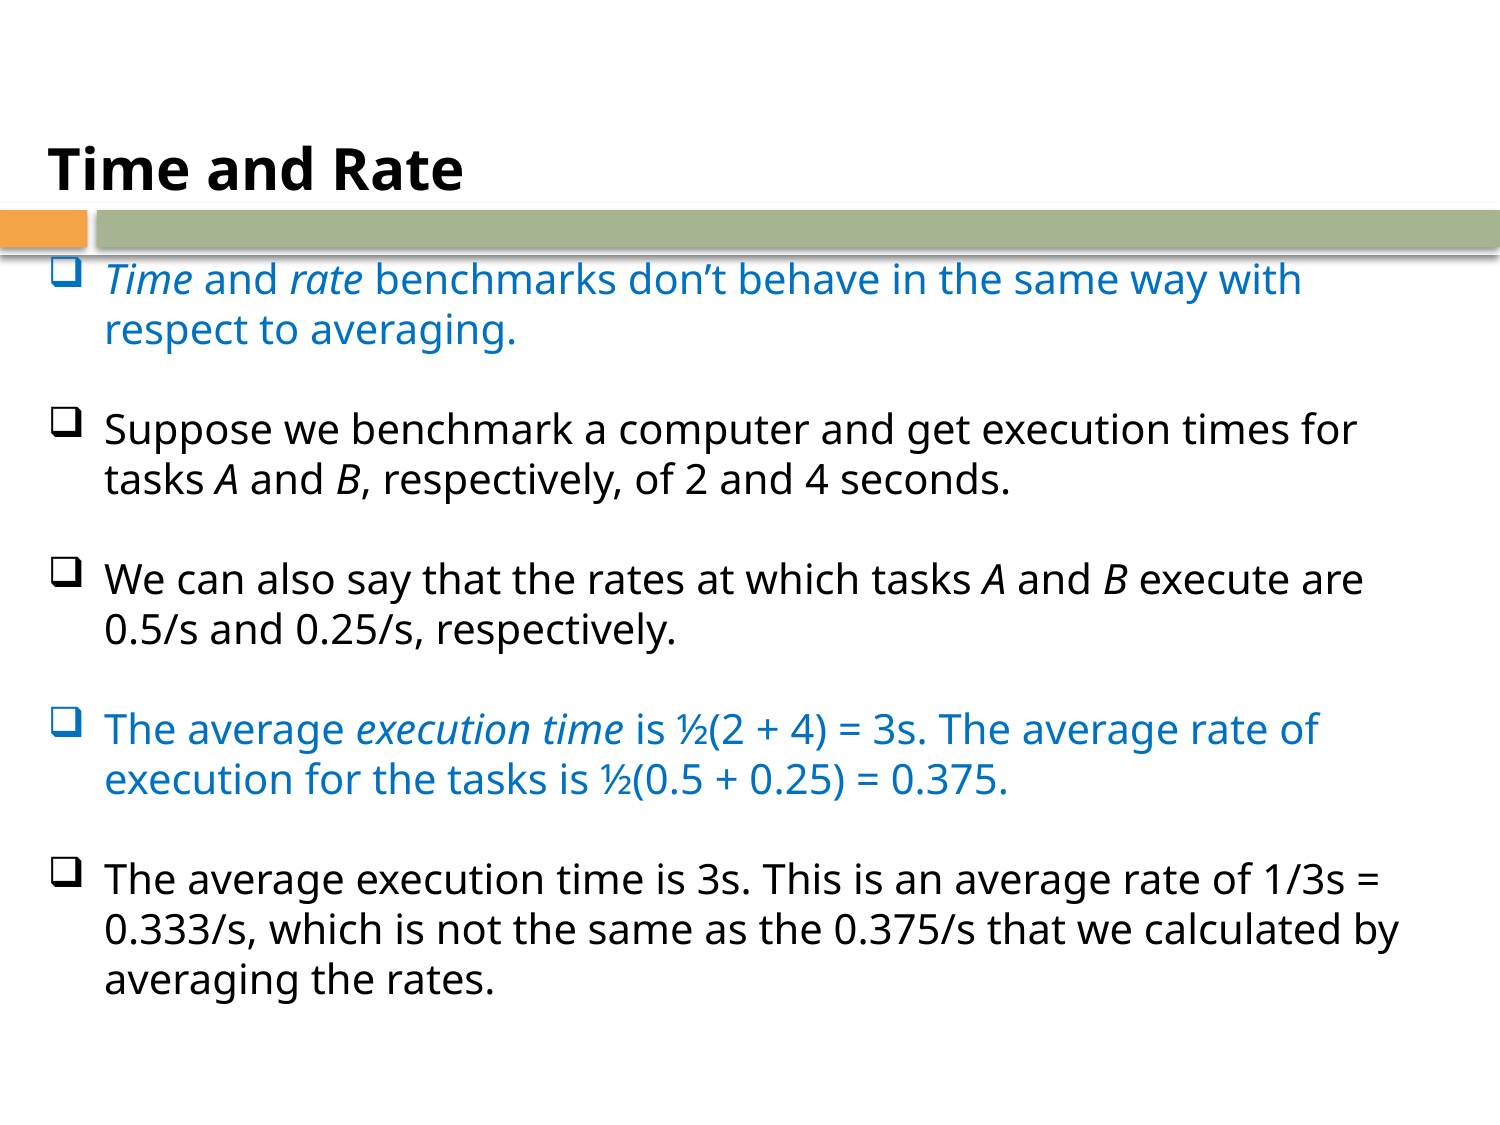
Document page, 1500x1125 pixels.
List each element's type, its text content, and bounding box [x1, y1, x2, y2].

text_box Time and Rate Time and rate benchmarks don’t behave in the same way with respect to averaging. Suppose we benchmark a computer and get execution times for tasks A and B, respectively, of 2 and 4 seconds. We can also say that the rates at which tasks A and B execute are 0.5/s and 0.25/s, respectively. The average execution time is ½(2 + 4) = 3s. The average rate of execution for the tasks is ½(0.5 + 0.25) = 0.375. The average execution time is 3s. This is an average rate of 1/3s = 0.333/s, which is not the same as the 0.375/s that we calculated by averaging the rates. [33, 125, 1471, 1011]
